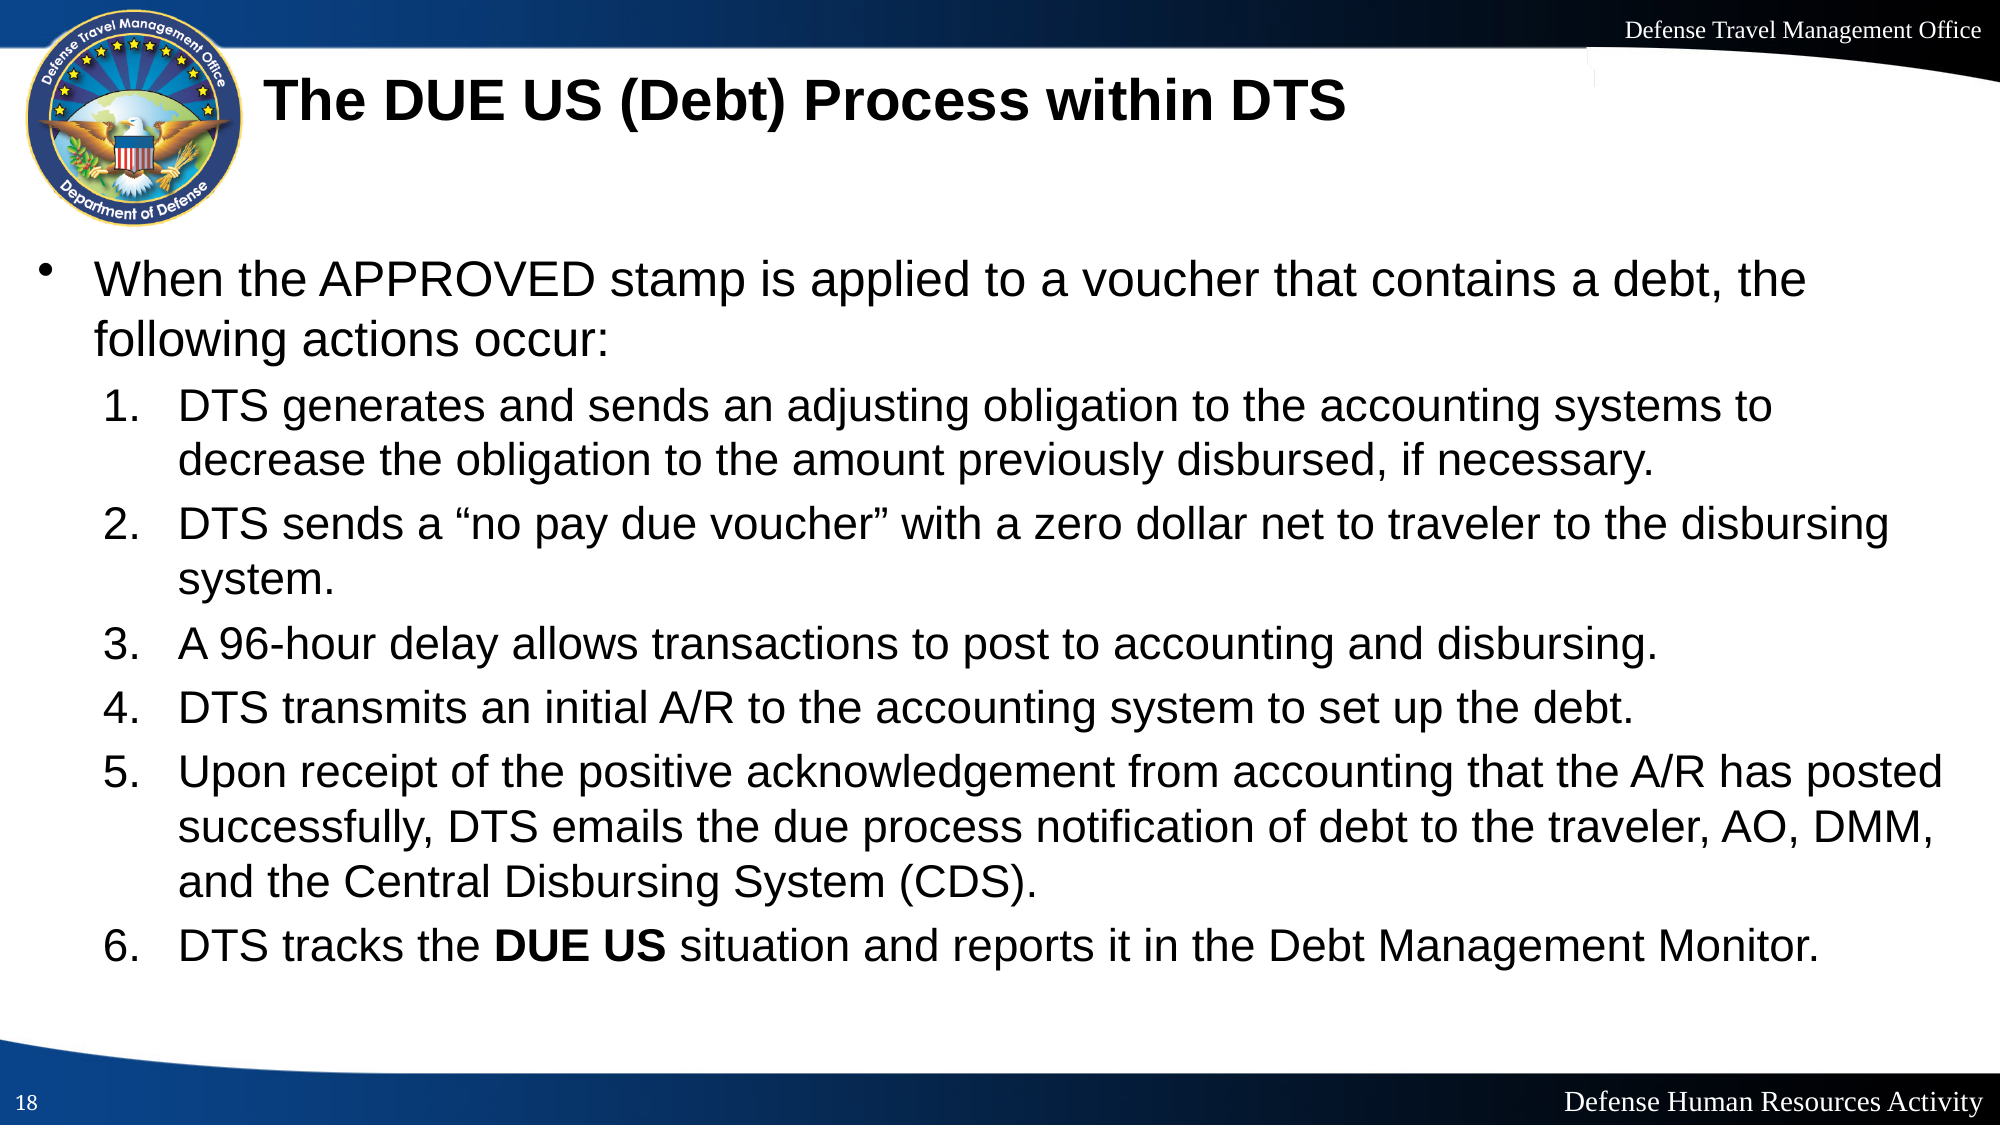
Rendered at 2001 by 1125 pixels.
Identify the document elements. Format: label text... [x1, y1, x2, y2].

picture [0, 1037, 2000, 1125]
slide_number 18 [0, 1080, 63, 1125]
list When the APPROVED stamp is applied to a voucher that contains a debt, the following actions occur: DTS generates and sends an adjusting obligation to the accounting systems to decrease the obligation to the amount previously disbursed, if necessary. DTS sends a “no pay due voucher” with a zero dollar net to traveler to the disbursing system. A 96-hour delay allows transactions to post to accounting and disbursing. DTS transmits an initial A/R to the accounting system to set up the debt. Upon receipt of the positive acknowledgement from accounting that the A/R has posted successfully, DTS emails the due process notification of debt to the traveler, AO, DMM, and the Central Disbursing System (CDS). DTS tracks the DUE US situation and reports it in the Debt Management Monitor. [22, 238, 1976, 1039]
picture [0, 0, 2000, 230]
title The DUE US (Debt) Process within DTS [248, 54, 1976, 226]
